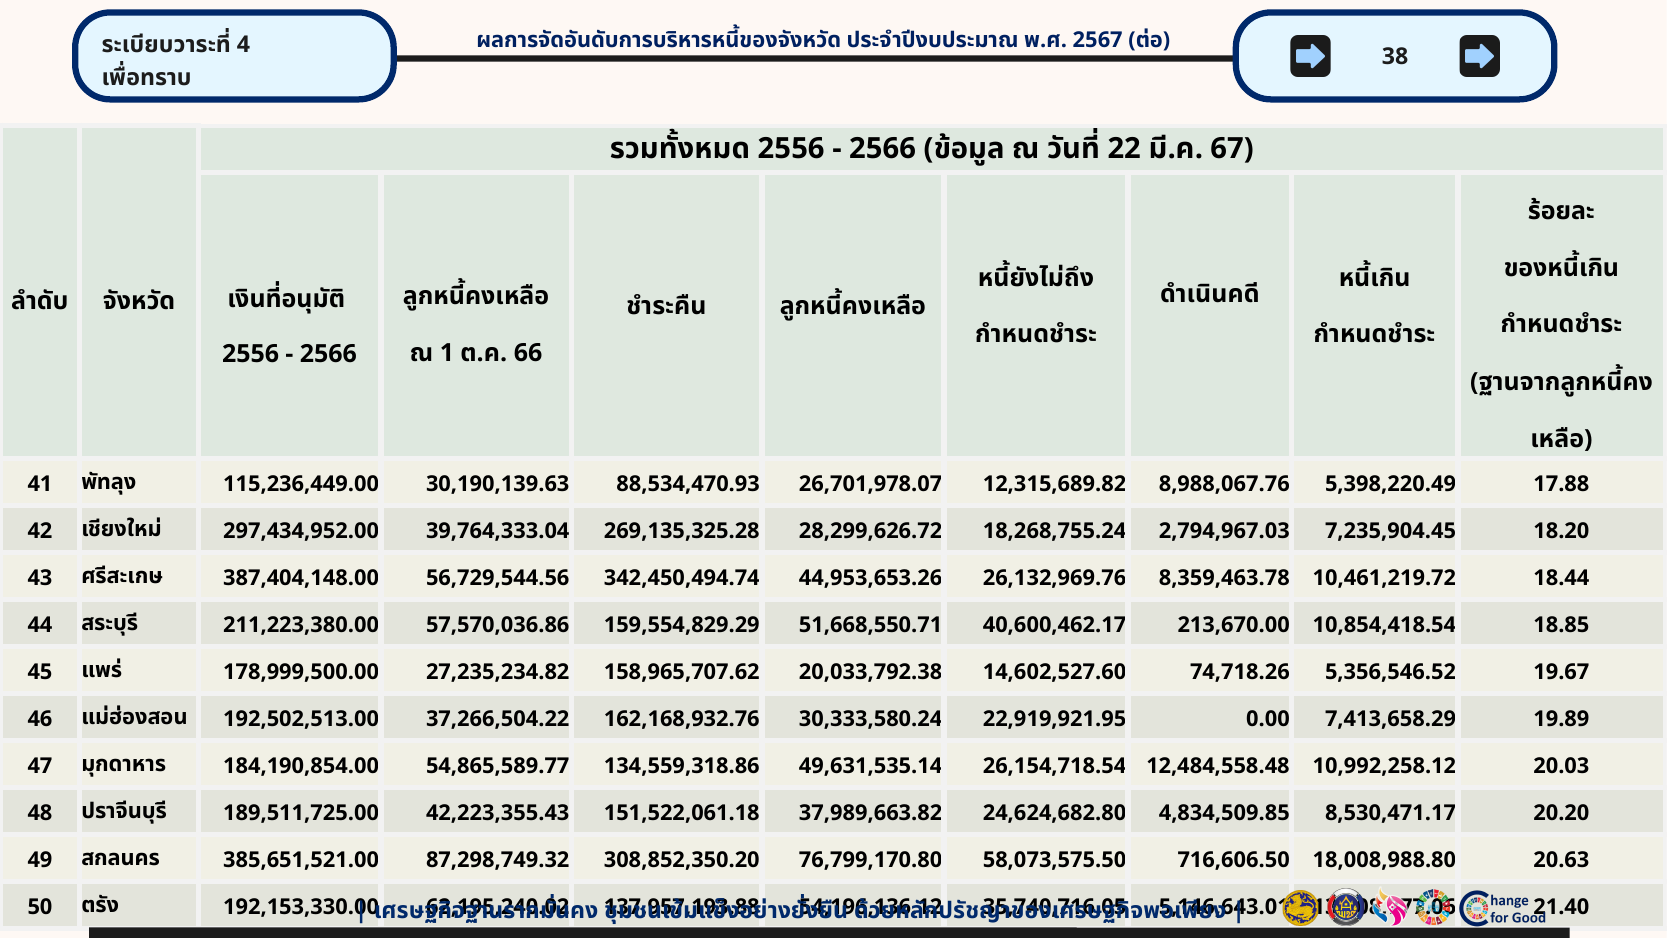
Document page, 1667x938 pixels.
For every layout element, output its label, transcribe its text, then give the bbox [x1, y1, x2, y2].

table_cell 12,315,689.82 [947, 461, 1125, 503]
table_cell 162,168,932.76 [574, 696, 759, 738]
table_cell แพร่ [82, 649, 196, 691]
table_cell 5,356,546.52 [1294, 649, 1455, 691]
table_cell 19.89 [1461, 696, 1663, 738]
table_cell 192,502,513.00 [201, 696, 378, 738]
table_cell 37,266,504.22 [384, 696, 569, 738]
table_cell 8,530,471.17 [1294, 790, 1455, 832]
table_cell 151,522,061.18 [574, 790, 759, 832]
table_cell 178,999,500.00 [201, 649, 378, 691]
table_cell 7,413,658.29 [1294, 696, 1455, 738]
table_cell 26,154,718.54 [947, 743, 1125, 785]
table_cell 18.44 [1461, 555, 1663, 597]
table_cell 716,606.50 [1131, 837, 1289, 879]
table_cell 47 [3, 743, 77, 785]
table_cell 48 [3, 790, 77, 832]
table_cell 58,073,575.50 [947, 837, 1125, 879]
table_header ลำดับ [3, 128, 77, 456]
table_cell 24,624,682.80 [947, 790, 1125, 832]
table_cell 20.20 [1461, 790, 1663, 832]
table_cell 8,988,067.76 [1131, 461, 1289, 503]
table_cell แม่ฮ่องสอน [82, 696, 196, 738]
table_cell 49 [3, 837, 77, 879]
table_cell 45 [3, 649, 77, 691]
table_cell 20.63 [1461, 837, 1663, 879]
table_cell 10,992,258.12 [1294, 743, 1455, 785]
table_cell 49,631,535.14 [765, 743, 941, 785]
table_header จังหวัด [82, 128, 196, 456]
table_cell หนี้ยังไม่ถึง กำหนดชำระ [947, 175, 1125, 456]
table_cell 74,718.26 [1131, 649, 1289, 691]
table_cell 26,701,978.07 [765, 461, 941, 503]
table_cell เงินที่อนุมัติ 2556 - 2566 [201, 175, 378, 456]
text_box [89, 885, 1570, 934]
table_cell ลูกหนี้คงเหลือ ณ 1 ต.ค. 66 [384, 175, 569, 456]
table_cell 20.03 [1461, 743, 1663, 785]
table_cell 21.40 [1461, 884, 1663, 926]
table_cell 159,554,829.29 [574, 602, 759, 644]
table_cell 213,670.00 [1131, 602, 1289, 644]
table_cell 17.88 [1461, 461, 1663, 503]
table_cell 184,190,854.00 [201, 743, 378, 785]
table_cell 30,190,139.63 [384, 461, 569, 503]
table_cell 20,033,792.38 [765, 649, 941, 691]
table_cell 37,989,663.82 [765, 790, 941, 832]
table_cell ศรีสะเกษ [82, 555, 196, 597]
table_cell 76,799,170.80 [765, 837, 941, 879]
table_cell 19.67 [1461, 649, 1663, 691]
table_cell 42,223,355.43 [384, 790, 569, 832]
table_cell 39,764,333.04 [384, 508, 569, 550]
table_cell 297,434,952.00 [201, 508, 378, 550]
table_cell 8,359,463.78 [1131, 555, 1289, 597]
table_cell 0.00 [1131, 696, 1289, 738]
table_cell 41 [3, 461, 77, 503]
table_cell 43 [3, 555, 77, 597]
table_cell 189,511,725.00 [201, 790, 378, 832]
table_cell 5,398,220.49 [1294, 461, 1455, 503]
table_cell 7,235,904.45 [1294, 508, 1455, 550]
table_cell สกลนคร [82, 837, 196, 879]
table_cell พัทลุง [82, 461, 196, 503]
table_cell 14,602,527.60 [947, 649, 1125, 691]
table_cell หนี้เกิน กำหนดชำระ [1294, 175, 1455, 456]
table_cell 12,484,558.48 [1131, 743, 1289, 785]
table_cell 44 [3, 602, 77, 644]
table_cell 18.20 [1461, 508, 1663, 550]
table_cell 54,865,589.77 [384, 743, 569, 785]
table_cell ปราจีนบุรี [82, 790, 196, 832]
table_cell 27,235,234.82 [384, 649, 569, 691]
table_cell เชียงใหม่ [82, 508, 196, 550]
table_cell 51,668,550.71 [765, 602, 941, 644]
table_cell 44,953,653.26 [765, 555, 941, 597]
table_cell 269,135,325.28 [574, 508, 759, 550]
table_cell 342,450,494.74 [574, 555, 759, 597]
table_cell 87,298,749.32 [384, 837, 569, 879]
table_cell 56,729,544.56 [384, 555, 569, 597]
table_cell 88,534,470.93 [574, 461, 759, 503]
table_cell 134,559,318.86 [574, 743, 759, 785]
table_cell 30,333,580.24 [765, 696, 941, 738]
table_cell 22,919,921.95 [947, 696, 1125, 738]
table_cell 115,236,449.00 [201, 461, 378, 503]
table_cell 10,854,418.54 [1294, 602, 1455, 644]
table_cell 18,008,988.80 [1294, 837, 1455, 879]
table_cell 2,794,967.03 [1131, 508, 1289, 550]
table_cell 28,299,626.72 [765, 508, 941, 550]
table_cell 18.85 [1461, 602, 1663, 644]
table_cell สระบุรี [82, 602, 196, 644]
table_cell 18,268,755.24 [947, 508, 1125, 550]
table_cell 46 [3, 696, 77, 738]
table_cell 158,965,707.62 [574, 649, 759, 691]
table_cell 4,834,509.85 [1131, 790, 1289, 832]
table_cell 57,570,036.86 [384, 602, 569, 644]
table_cell 385,651,521.00 [201, 837, 378, 879]
table_cell ลูกหนี้คงเหลือ [765, 175, 941, 456]
table_cell 26,132,969.76 [947, 555, 1125, 597]
table_cell 50 [3, 884, 77, 926]
table_cell 308,852,350.20 [574, 837, 759, 879]
table_cell 42 [3, 508, 77, 550]
table_cell 387,404,148.00 [201, 555, 378, 597]
table_cell ชำระคืน [574, 175, 759, 456]
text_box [75, 0, 1555, 100]
table_cell ดำเนินคดี [1131, 175, 1289, 456]
table_cell 211,223,380.00 [201, 602, 378, 644]
table_cell 10,461,219.72 [1294, 555, 1455, 597]
table_cell ตรัง [82, 884, 196, 926]
table_cell ร้อยละ ของหนี้เกิน กำหนดชำระ (ฐานจากลูกหนี้คงเหลือ) [1461, 175, 1663, 456]
table_cell มุกดาหาร [82, 743, 196, 785]
table_header รวมทั้งหมด 2556 - 2566 (ข้อมูล ณ วันที่ 22 มี.ค. 67) [201, 128, 1663, 170]
table_cell 40,600,462.17 [947, 602, 1125, 644]
